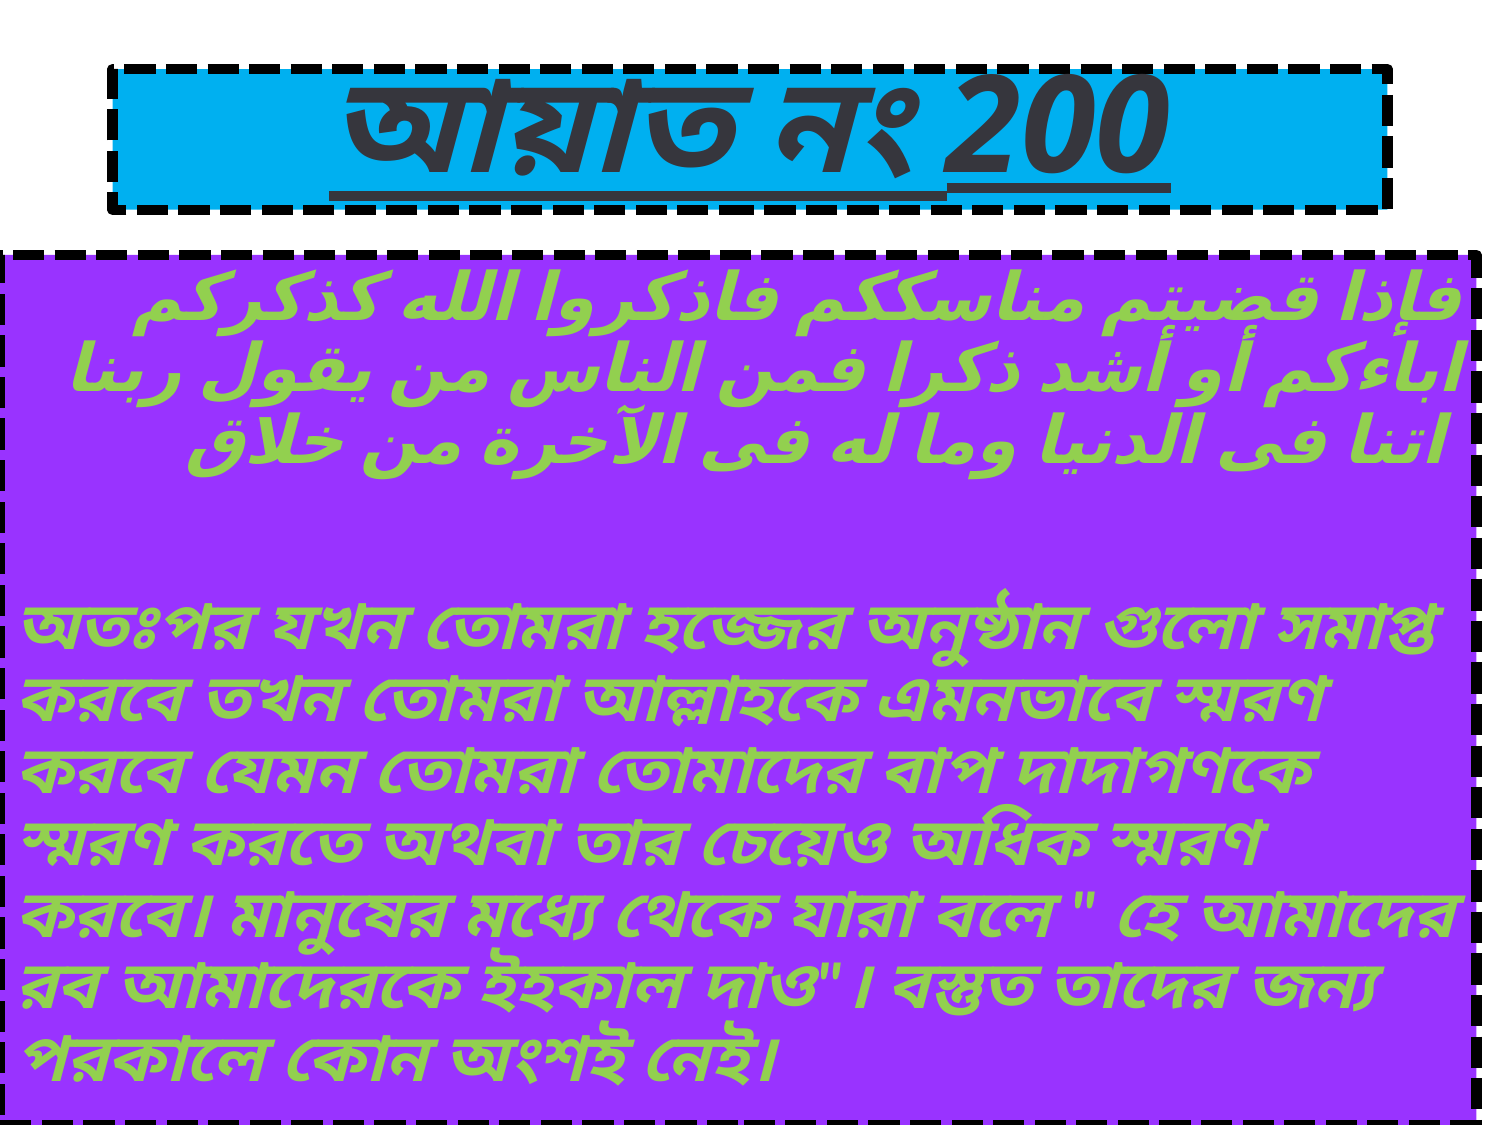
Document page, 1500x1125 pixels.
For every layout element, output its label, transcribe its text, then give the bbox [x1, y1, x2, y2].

subtitle فإذا قضيتم مناسككم فاذكروا الله كذكركم اباءكم أو أشد ذكرا فمن الناس من يقول ربنا اتنا فى الدنيا وما له فى الآخرة من خلاق অতঃপর যখন তোমরা হজ্জের অনুষ্ঠান গুলো সমাপ্ত করবে তখন তোমরা আল্লাহকে এমনভাবে স্মরণ করবে যেমন তোমরা তোমাদের বাপ দাদাগণকে স্মরণ করতে অথবা তার চেয়েও অধিক স্মরণ করবে। মানুষের মধ্যে থেকে যারা বলে " হে আমাদের রব আমাদেরকে ইহকাল দাও"। বস্তুত তাদের জন্য পরকালে কোন অংশই নেই। [0, 254, 1477, 1125]
title আয়াত নং 200 [112, 69, 1388, 210]
